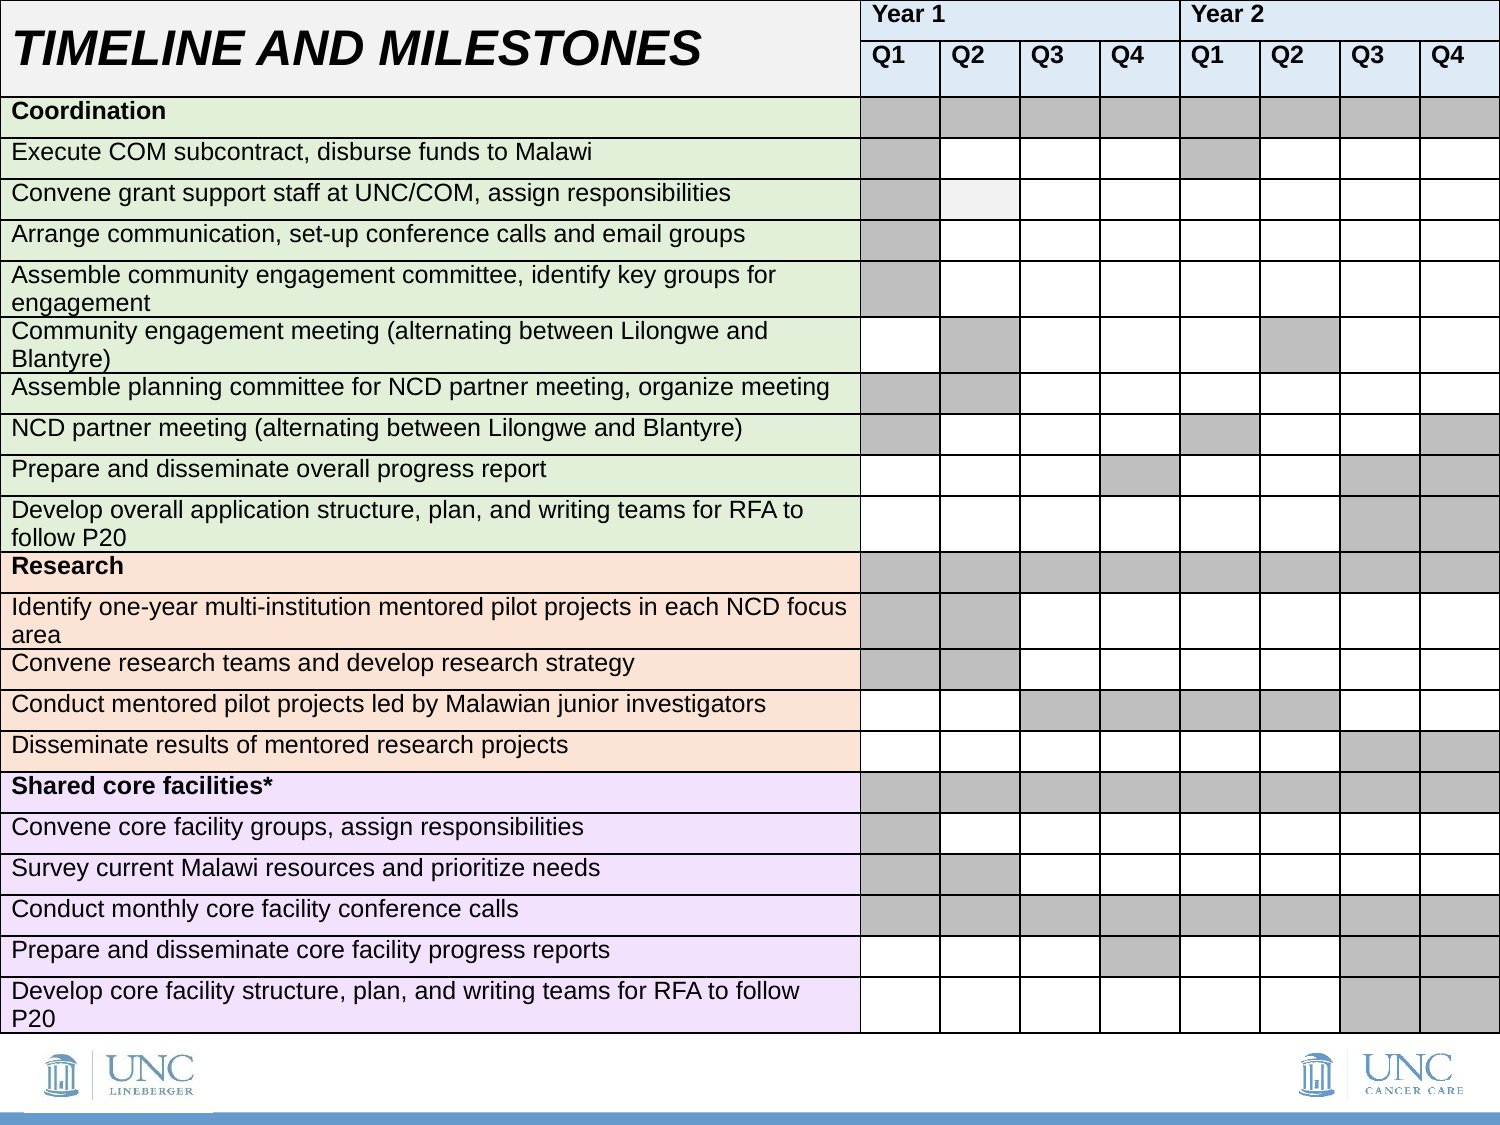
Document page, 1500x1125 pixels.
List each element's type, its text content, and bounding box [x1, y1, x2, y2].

table_cell [941, 650, 1019, 689]
table_cell [941, 855, 1019, 894]
table_cell [1021, 456, 1099, 495]
table_cell [1421, 456, 1499, 495]
table_cell [1341, 262, 1419, 316]
table_cell [1261, 978, 1339, 1032]
table_cell [1341, 594, 1419, 648]
table_cell [1261, 691, 1339, 730]
table_header Timeline and Milestones [1, 1, 860, 96]
table_cell [1261, 318, 1339, 372]
table_cell [1261, 650, 1339, 689]
table_cell [1181, 855, 1259, 894]
table_cell [1101, 374, 1179, 413]
table_cell [1341, 814, 1419, 853]
table_cell [941, 497, 1019, 551]
table_cell [1261, 553, 1339, 592]
table_cell [1421, 139, 1499, 178]
table_cell [1341, 650, 1419, 689]
table_cell [1021, 139, 1099, 178]
table_cell [1421, 594, 1499, 648]
table_cell [1341, 553, 1419, 592]
table_cell [1341, 415, 1419, 454]
table_cell [1101, 896, 1179, 935]
table_cell [1021, 773, 1099, 812]
table_cell [1341, 139, 1419, 178]
table_cell [941, 318, 1019, 372]
table_cell [1101, 814, 1179, 853]
table_cell [1341, 937, 1419, 976]
table_cell [1341, 221, 1419, 260]
table_cell [1421, 221, 1499, 260]
table_cell [941, 456, 1019, 495]
table_cell [1181, 978, 1259, 1032]
table_cell [861, 896, 939, 935]
table_cell [1181, 456, 1259, 495]
table_cell Prepare and disseminate overall progress report [1, 456, 860, 495]
table_cell [1101, 497, 1179, 551]
table_cell Q2 [1261, 42, 1339, 96]
table_cell [1261, 98, 1339, 137]
table_cell [1261, 855, 1339, 894]
table_cell Q3 [1021, 42, 1099, 96]
table_cell [1021, 594, 1099, 648]
table_cell [1181, 180, 1259, 219]
table_cell [1101, 937, 1179, 976]
table_cell [1101, 650, 1179, 689]
table_cell Shared core facilities* [1, 773, 860, 812]
table_cell [1421, 773, 1499, 812]
table_cell [1341, 374, 1419, 413]
table_cell [1101, 732, 1179, 771]
table_cell Community engagement meeting (alternating between Lilongwe and Blantyre) [1, 318, 860, 372]
table_cell [1181, 732, 1259, 771]
table_cell [1181, 814, 1259, 853]
table_cell [1101, 221, 1179, 260]
table_cell [1021, 318, 1099, 372]
table_cell Research [1, 553, 860, 592]
table_cell Convene research teams and develop research strategy [1, 650, 860, 689]
table_cell [1101, 553, 1179, 592]
table_cell [1021, 937, 1099, 976]
table_cell [1021, 896, 1099, 935]
table_cell Assemble planning committee for NCD partner meeting, organize meeting [1, 374, 860, 413]
table_cell [1181, 415, 1259, 454]
table_cell [861, 318, 939, 372]
table_cell [941, 937, 1019, 976]
table_cell [1341, 691, 1419, 730]
table_cell [1101, 773, 1179, 812]
table_cell [1021, 855, 1099, 894]
table_cell [941, 553, 1019, 592]
table_cell [1341, 180, 1419, 219]
table_cell [941, 262, 1019, 316]
table_cell [1021, 978, 1099, 1032]
table_cell [1021, 221, 1099, 260]
table_cell Execute COM subcontract, disburse funds to Malawi [1, 139, 860, 178]
table_cell [1021, 374, 1099, 413]
table_header Year 2 [1181, 1, 1499, 40]
table_cell [1261, 896, 1339, 935]
table_cell [1021, 415, 1099, 454]
table_cell [1021, 732, 1099, 771]
table_cell [1261, 732, 1339, 771]
table_cell [861, 773, 939, 812]
table_cell [1261, 456, 1339, 495]
table_cell Q2 [941, 42, 1019, 96]
table_cell [1421, 98, 1499, 137]
table_cell [1421, 180, 1499, 219]
table_cell [1101, 262, 1179, 316]
table_cell [1181, 374, 1259, 413]
table_cell [1341, 497, 1419, 551]
table_cell [941, 732, 1019, 771]
table_cell [1341, 773, 1419, 812]
table_cell [1421, 896, 1499, 935]
table_cell [1021, 262, 1099, 316]
table_cell [1101, 180, 1179, 219]
table_cell Convene core facility groups, assign responsibilities [1, 814, 860, 853]
table_cell [1101, 855, 1179, 894]
picture [24, 1037, 213, 1113]
table_cell Survey current Malawi resources and prioritize needs [1, 855, 860, 894]
table_cell [941, 98, 1019, 137]
table_cell [1101, 318, 1179, 372]
table_cell [1421, 415, 1499, 454]
table_cell [1421, 553, 1499, 592]
table_cell [861, 221, 939, 260]
table_cell Identify one-year multi-institution mentored pilot projects in each NCD focus area [1, 594, 860, 648]
table_cell Develop overall application structure, plan, and writing teams for RFA to follow P20 [1, 497, 860, 551]
table_cell Q1 [1181, 42, 1259, 96]
table_cell [1181, 318, 1259, 372]
table_cell [861, 732, 939, 771]
table_cell [1261, 221, 1339, 260]
table_cell [1421, 318, 1499, 372]
table_cell [861, 415, 939, 454]
table_cell [941, 139, 1019, 178]
table_cell Q1 [861, 42, 939, 96]
table_cell [1181, 594, 1259, 648]
table_cell [1261, 814, 1339, 853]
table_cell [1181, 650, 1259, 689]
table_cell [941, 691, 1019, 730]
table_cell [941, 594, 1019, 648]
table_cell [1021, 553, 1099, 592]
table_cell [861, 691, 939, 730]
table_cell [941, 415, 1019, 454]
table_cell [1421, 497, 1499, 551]
table_cell Arrange communication, set-up conference calls and email groups [1, 221, 860, 260]
table_cell Q4 [1101, 42, 1179, 96]
table_cell [861, 262, 939, 316]
table_cell [1181, 773, 1259, 812]
table_cell [1101, 415, 1179, 454]
table_cell [1341, 456, 1419, 495]
table_cell Q3 [1341, 42, 1419, 96]
table_cell [861, 456, 939, 495]
table_cell Prepare and disseminate core facility progress reports [1, 937, 860, 976]
table_cell NCD partner meeting (alternating between Lilongwe and Blantyre) [1, 415, 860, 454]
table_cell [1421, 691, 1499, 730]
table_cell [1021, 497, 1099, 551]
table_cell [941, 221, 1019, 260]
table_cell [1341, 98, 1419, 137]
table_cell Q4 [1421, 42, 1499, 96]
table_cell [1181, 896, 1259, 935]
table_cell [861, 553, 939, 592]
table_cell [861, 497, 939, 551]
table_cell [1181, 221, 1259, 260]
table_cell [1181, 553, 1259, 592]
table_cell [1421, 262, 1499, 316]
table_cell [861, 937, 939, 976]
table_cell [1101, 456, 1179, 495]
table_cell [1261, 139, 1339, 178]
table_cell [1261, 180, 1339, 219]
table_cell Assemble community engagement committee, identify key groups for engagement [1, 262, 860, 316]
table_cell [1341, 896, 1419, 935]
table_cell [1261, 497, 1339, 551]
table_cell Conduct mentored pilot projects led by Malawian junior investigators [1, 691, 860, 730]
table_cell [1021, 814, 1099, 853]
table_cell [941, 180, 1019, 219]
table_cell [1101, 978, 1179, 1032]
table_header Year 1 [861, 1, 1179, 40]
table_cell [1421, 650, 1499, 689]
table_cell [1341, 855, 1419, 894]
table_cell [1181, 497, 1259, 551]
table_cell [1421, 374, 1499, 413]
table_cell [1421, 814, 1499, 853]
table_cell [1261, 773, 1339, 812]
table_cell [941, 814, 1019, 853]
table_cell [1421, 937, 1499, 976]
table_cell Convene grant support staff at UNC/COM, assign responsibilities [1, 180, 860, 219]
table_cell [941, 374, 1019, 413]
table_cell [861, 814, 939, 853]
table_cell [1261, 374, 1339, 413]
table_cell [1341, 732, 1419, 771]
table_cell Develop core facility structure, plan, and writing teams for RFA to follow P20 [1, 978, 860, 1032]
table_cell [1421, 732, 1499, 771]
table_cell [1181, 98, 1259, 137]
table_cell [1181, 937, 1259, 976]
table_cell [861, 594, 939, 648]
table_cell [1261, 937, 1339, 976]
table_cell [861, 139, 939, 178]
table_cell [1181, 139, 1259, 178]
table_cell [1021, 98, 1099, 137]
table_cell [1261, 594, 1339, 648]
table_cell [1261, 415, 1339, 454]
picture [1299, 1049, 1463, 1100]
table_cell [1421, 855, 1499, 894]
table_cell [861, 855, 939, 894]
table_cell [1101, 98, 1179, 137]
table_cell [941, 978, 1019, 1032]
table_cell [1181, 262, 1259, 316]
table_cell [861, 374, 939, 413]
table_cell [861, 978, 939, 1032]
table_cell [1101, 594, 1179, 648]
table_cell [1341, 978, 1419, 1032]
table_cell [941, 773, 1019, 812]
table_cell [941, 896, 1019, 935]
table_cell [861, 98, 939, 137]
table_cell [1101, 139, 1179, 178]
table_cell Disseminate results of mentored research projects [1, 732, 860, 771]
table_cell [1261, 262, 1339, 316]
table_cell Conduct monthly core facility conference calls [1, 896, 860, 935]
table_cell [1421, 978, 1499, 1032]
table_cell [861, 180, 939, 219]
table_cell [1021, 180, 1099, 219]
table_cell Coordination [1, 98, 860, 137]
table_cell [861, 650, 939, 689]
table_cell [1181, 691, 1259, 730]
table_cell [1341, 318, 1419, 372]
table_cell [1021, 691, 1099, 730]
table_cell [1101, 691, 1179, 730]
table_cell [1021, 650, 1099, 689]
